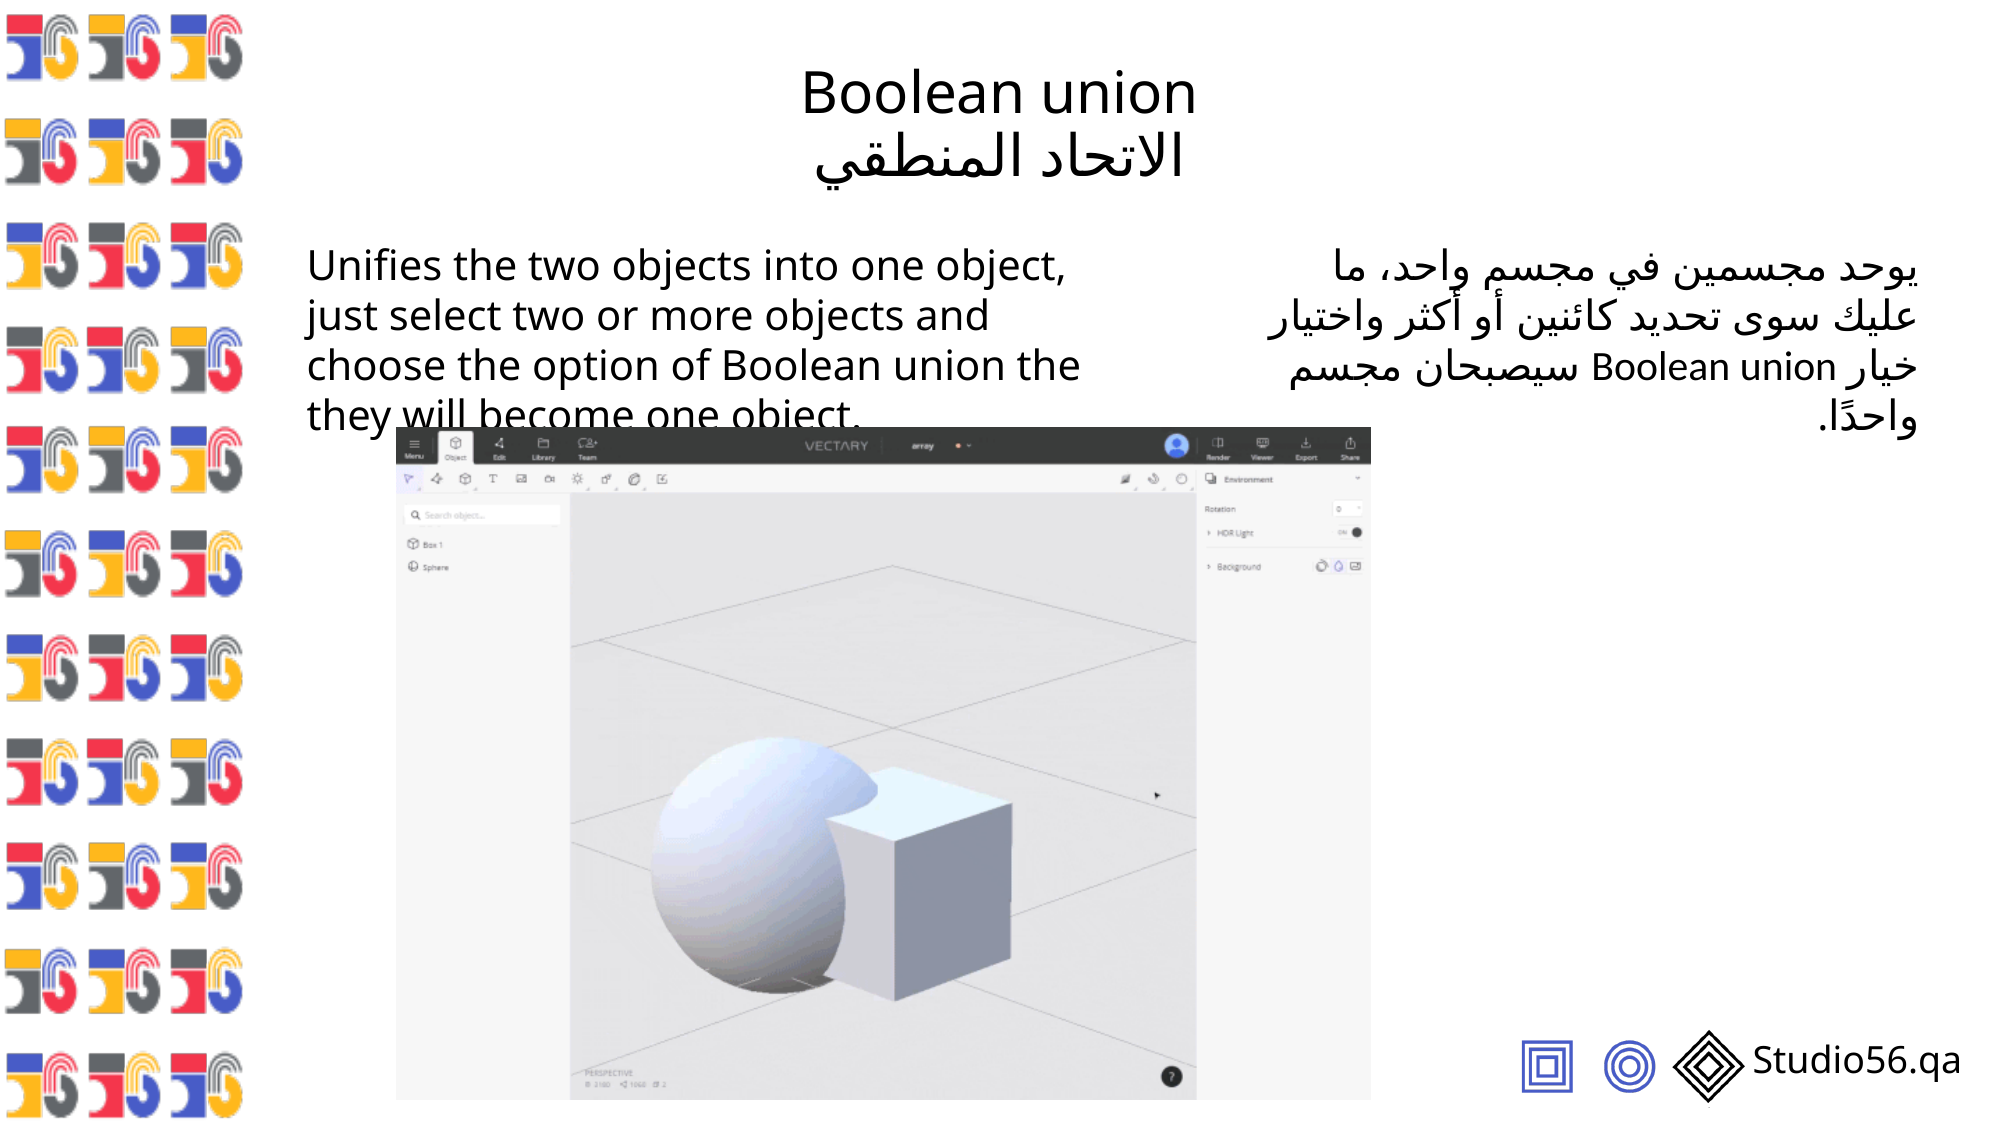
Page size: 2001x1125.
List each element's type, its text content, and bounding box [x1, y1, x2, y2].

picture [0, 0, 245, 1125]
text_box Unifies the two objects into one object, just select two or more objects and choose the option of Boolean union the they will become one object. [291, 231, 1123, 446]
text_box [1517, 1029, 1750, 1108]
picture [396, 427, 1371, 1100]
text_box Studio56.qa [1750, 1029, 1978, 1089]
title Boolean union الاتحاد المنطقي [291, 61, 1709, 192]
text_box يوحد مجسمين في مجسم واحد، ما عليك سوى تحديد كائنين أو أكثر واختيار خيار Boolean union سيصبحان مجسم واحدًا. [1249, 231, 1935, 446]
